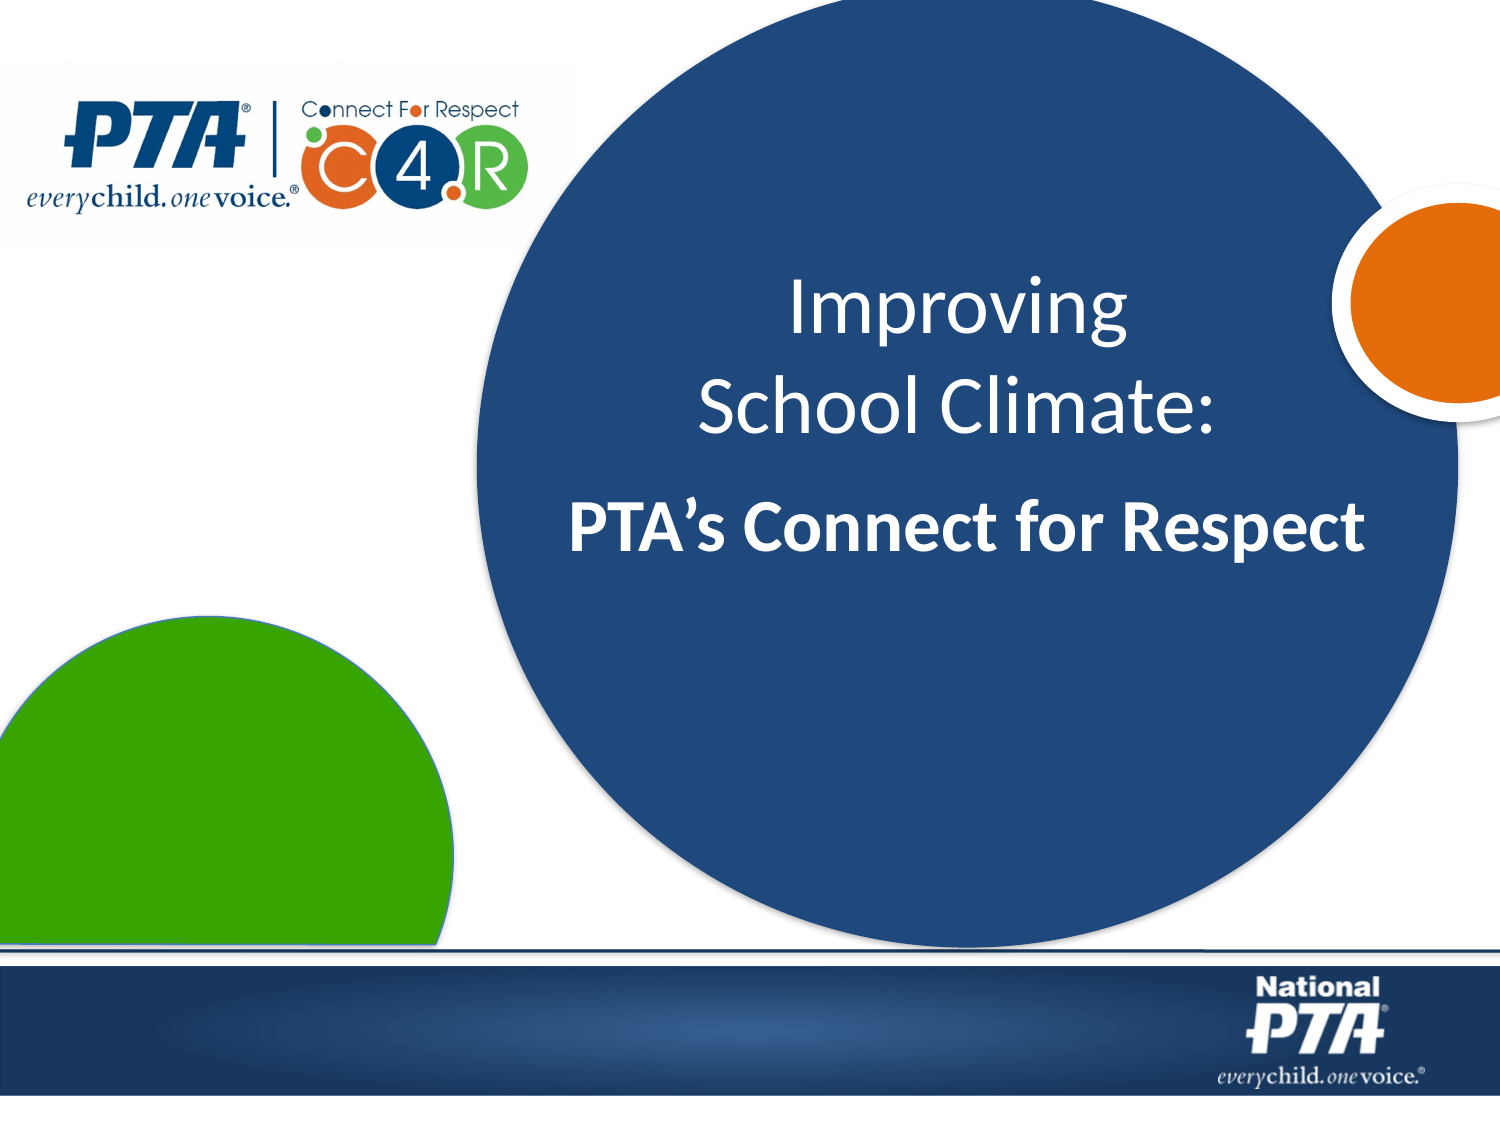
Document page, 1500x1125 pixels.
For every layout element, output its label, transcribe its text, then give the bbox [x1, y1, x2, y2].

text_box [0, 615, 454, 946]
text_box Improving School Climate: PTA’s Connect for Respect [529, 242, 1406, 674]
text_box [1359, 192, 1500, 414]
picture [0, 945, 1500, 1096]
text_box [577, 0, 1386, 242]
picture [1, 59, 573, 248]
text_box [475, 257, 1459, 949]
